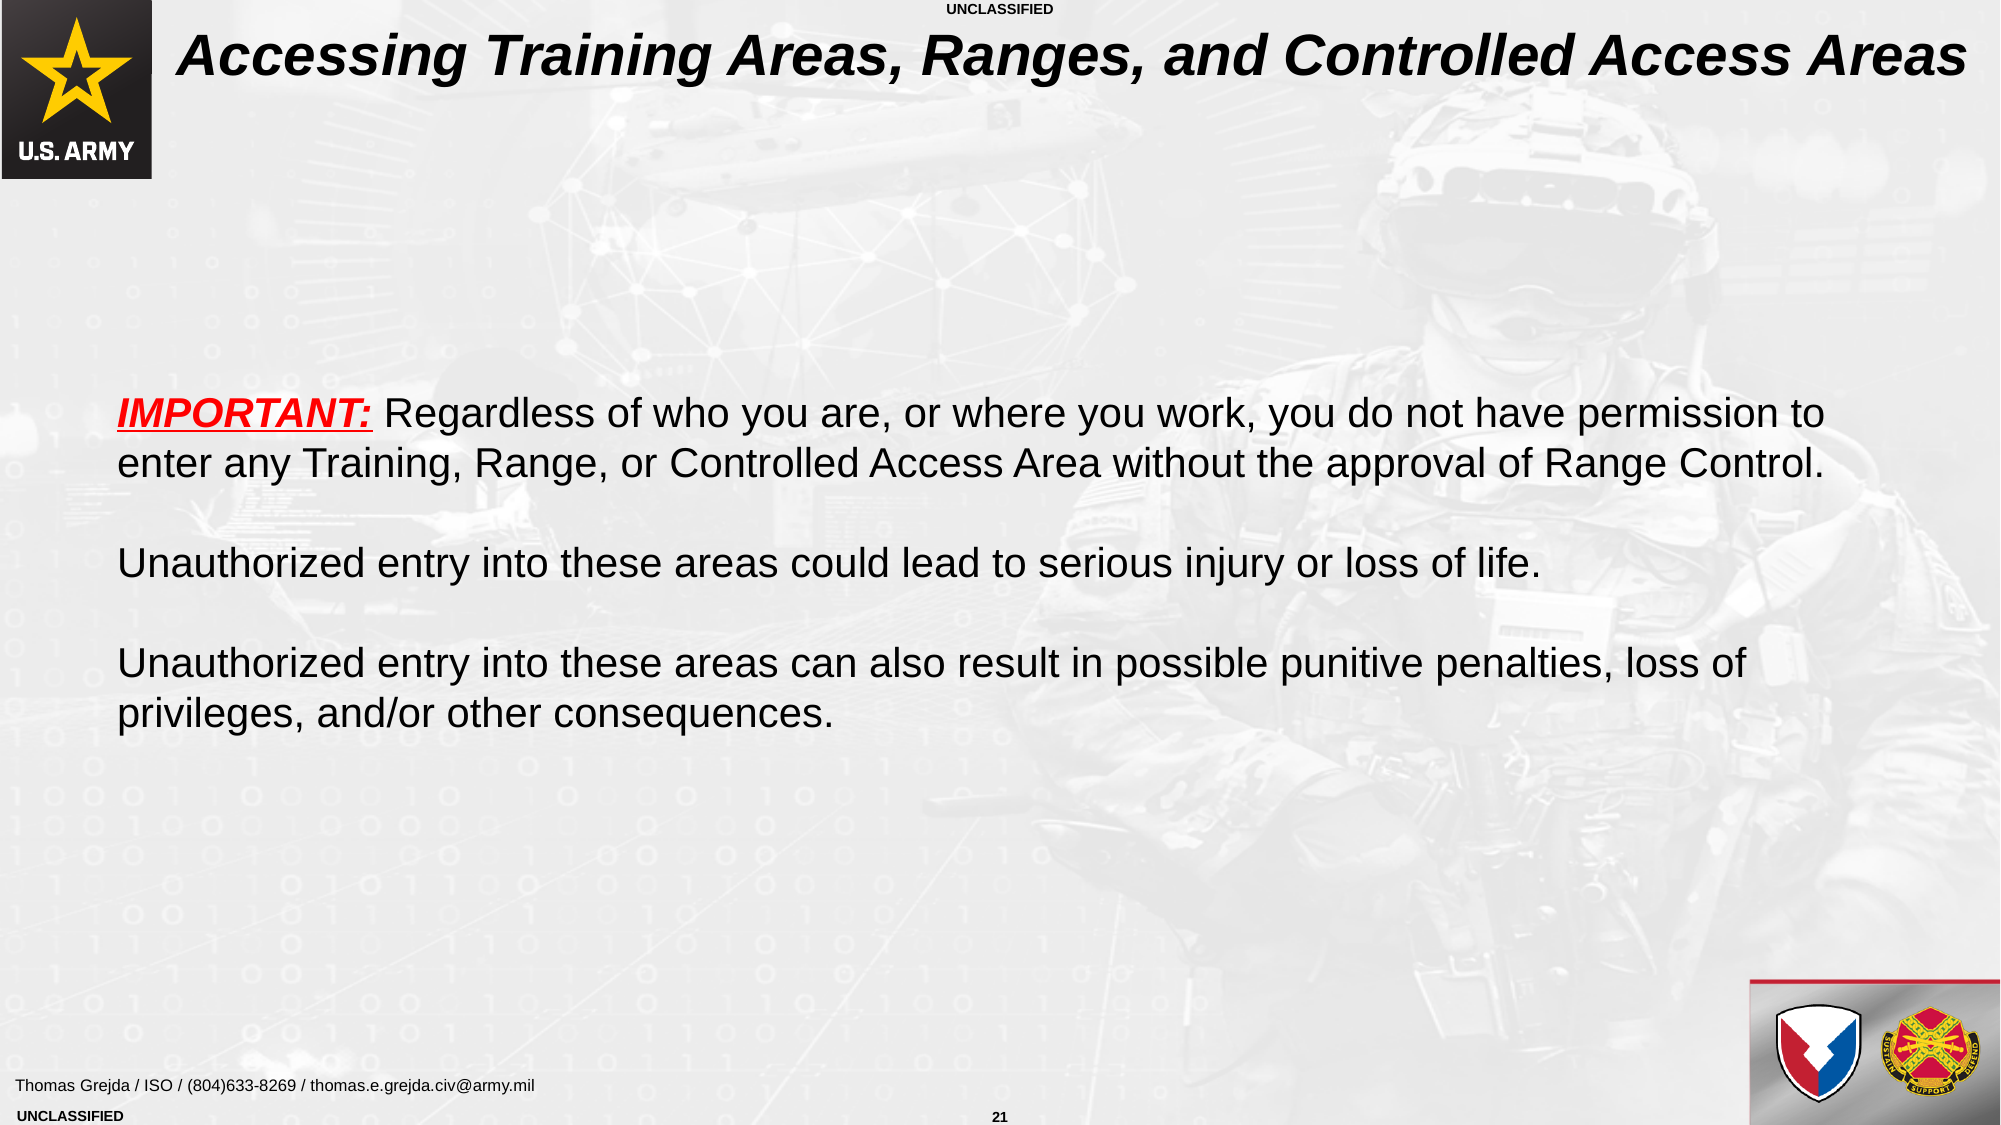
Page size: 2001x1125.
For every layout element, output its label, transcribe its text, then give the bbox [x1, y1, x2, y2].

text_box IMPORTANT: Regardless of who you are, or where you work, you do not have permission to enter any Training, Range, or Controlled Access Area without the approval of Range Control. Unauthorized entry into these areas could lead to serious injury or loss of life. Unauthorized entry into these areas can also result in possible punitive penalties, loss of privileges, and/or other consequences. [102, 378, 1898, 744]
picture [0, 0, 2001, 1125]
text_box Thomas Grejda / ISO / (804)633-8269 / thomas.e.grejda.civ@army.mil [0, 1067, 560, 1103]
title Accessing Training Areas, Ranges, and Controlled Access Areas [161, 17, 2000, 145]
text_box 21 [875, 1107, 1125, 1125]
